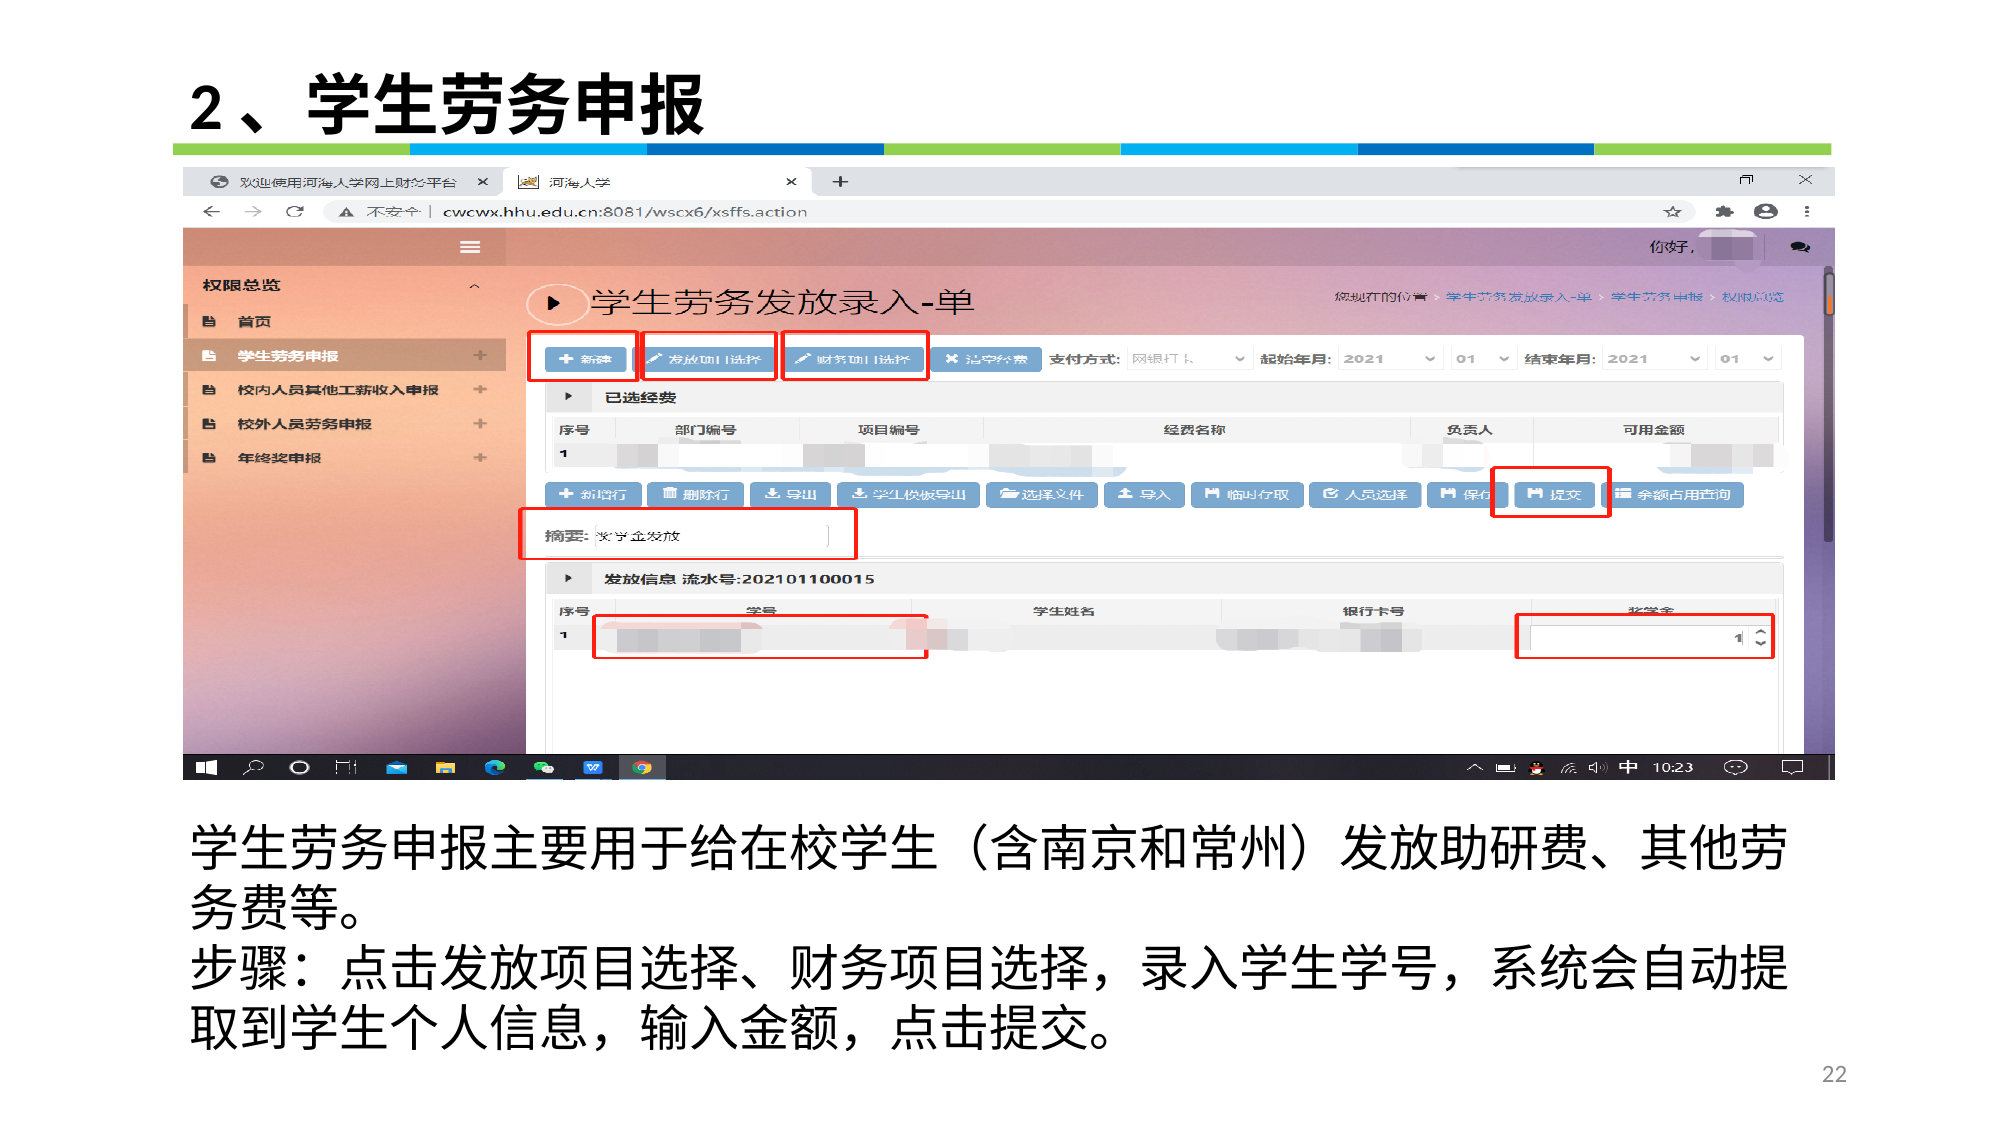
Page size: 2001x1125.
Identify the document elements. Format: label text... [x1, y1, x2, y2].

text_box 学生劳务申报主要用于给在校学生（含南京和常州）发放助研费、其他劳务费等。 步骤：点击发放项目选择、财务项目选择，录入学生学号，系统会自动提取到学生个人信息，输入金额，点击提交。 [174, 809, 1844, 1064]
picture [183, 166, 1835, 780]
title 2、学生劳务申报 [174, 65, 1826, 167]
slide_number 22 [1412, 1042, 1863, 1103]
